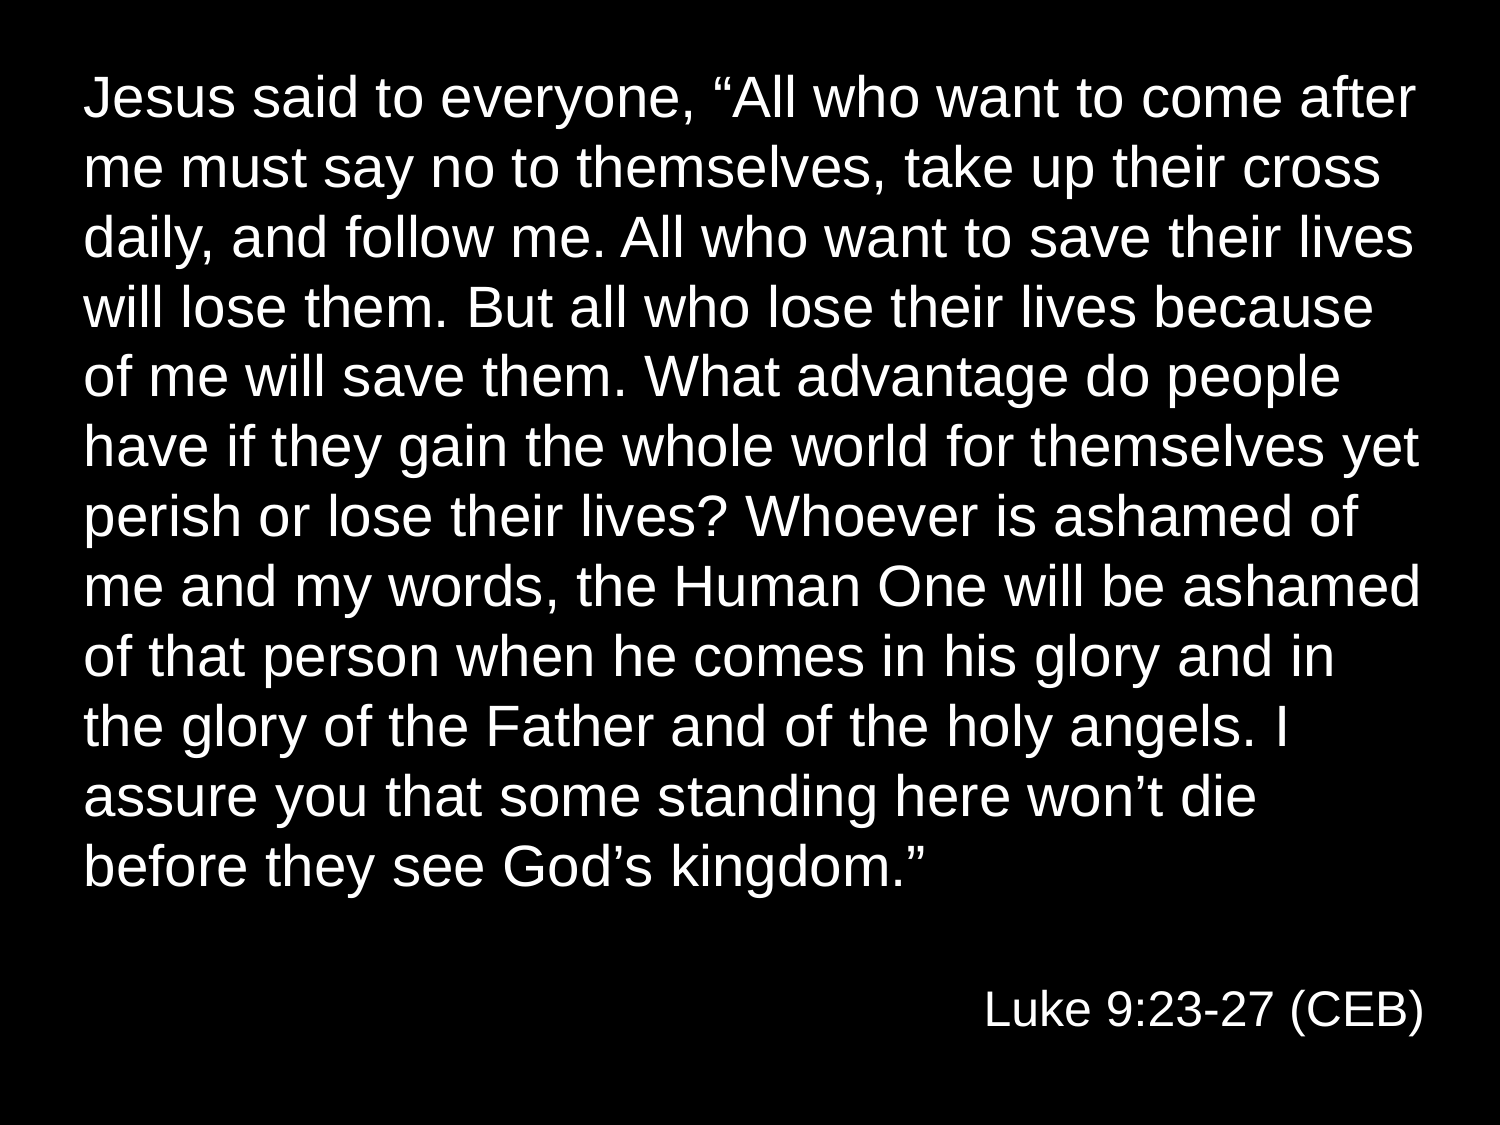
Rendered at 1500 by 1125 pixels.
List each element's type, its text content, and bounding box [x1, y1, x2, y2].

text_box Jesus said to everyone, “All who want to come after me must say no to themselves, take up their cross daily, and follow me. All who want to save their lives will lose them. But all who lose their lives because of me will save them. What advantage do people have if they gain the whole world for themselves yet perish or lose their lives? Whoever is ashamed of me and my words, the Human One will be ashamed of that person when he comes in his glory and in the glory of the Father and of the holy angels. I assure you that some standing here won’t die before they see God’s kingdom.” Luke 9:23-27 (CEB) [69, 51, 1445, 1116]
